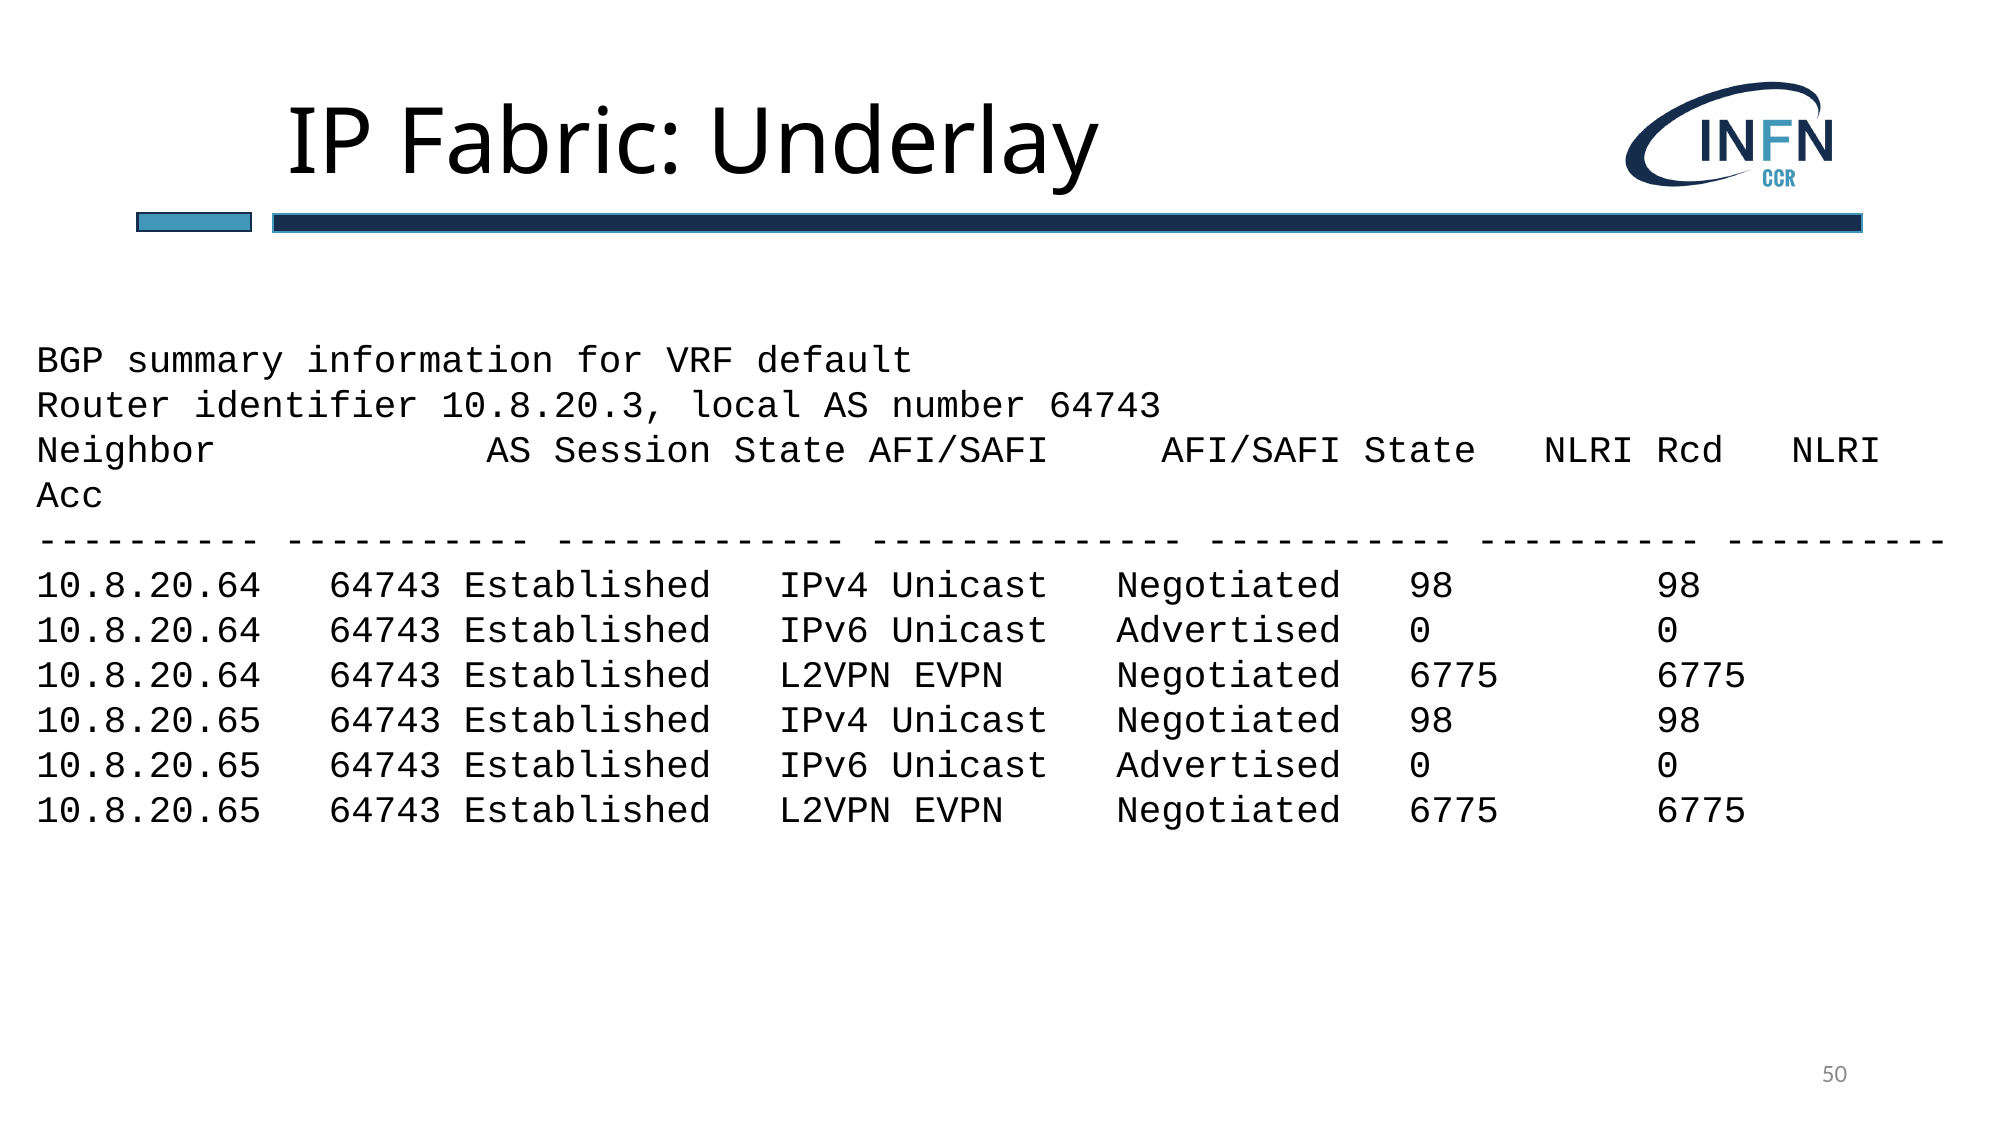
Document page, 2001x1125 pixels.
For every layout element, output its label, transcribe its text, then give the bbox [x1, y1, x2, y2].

text_box BGP summary information for VRF default Router identifier 10.8.20.3, local AS number 64743 Neighbor AS Session State AFI/SAFI AFI/SAFI State NLRI Rcd NLRI Acc ---------- ----------- ------------- -------------- ----------- ---------- ---------- 10.8.20.64 64743 Established IPv4 Unicast Negotiated 98 98 10.8.20.64 64743 Established IPv6 Unicast Advertised 0 0 10.8.20.64 64743 Established L2VPN EVPN Negotiated 6775 6775 10.8.20.65 64743 Established IPv4 Unicast Negotiated 98 98 10.8.20.65 64743 Established IPv6 Unicast Advertised 0 0 10.8.20.65 64743 Established L2VPN EVPN Negotiated 6775 6775 [21, 327, 1978, 838]
slide_number 50 [1412, 1042, 1863, 1103]
title IP Fabric: Underlay [272, 59, 1863, 229]
